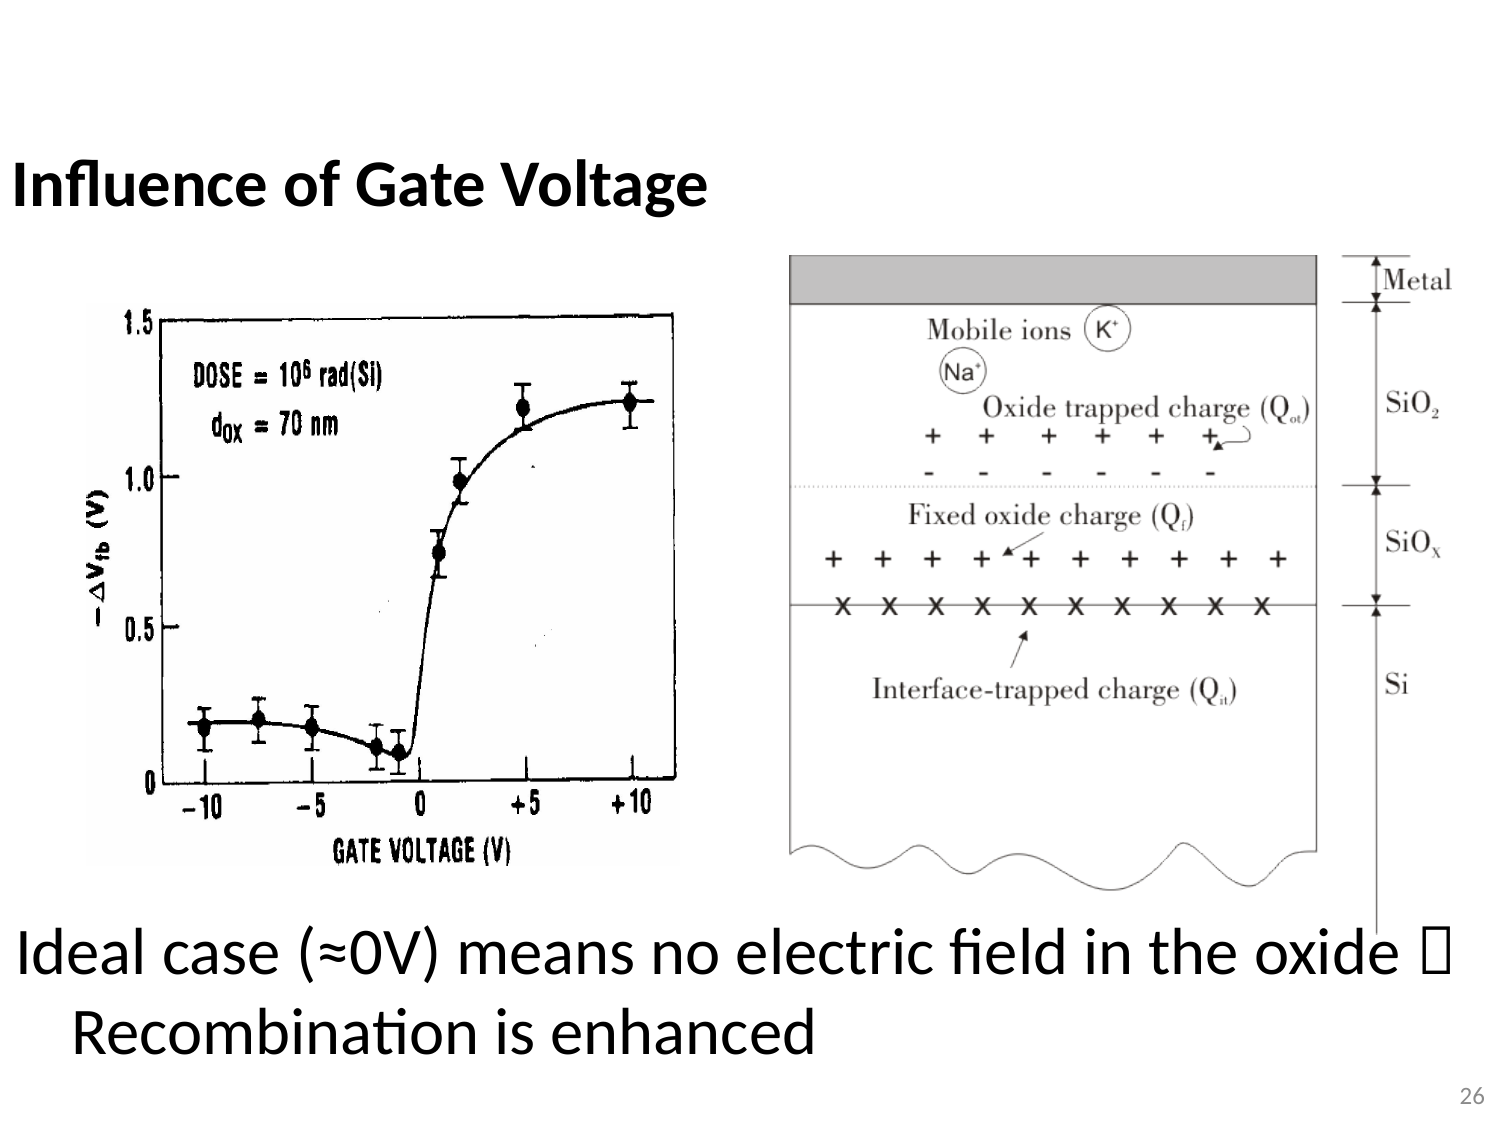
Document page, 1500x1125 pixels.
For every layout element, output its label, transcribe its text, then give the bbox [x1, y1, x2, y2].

list Ideal case (≈0V) means no electric field in the oxide  Recombination is enhanced [0, 900, 1500, 1125]
picture [788, 255, 1452, 936]
list Influence of Gate Voltage [0, 2, 1196, 227]
slide_number 26 [1200, 1064, 1500, 1125]
picture [78, 295, 685, 869]
